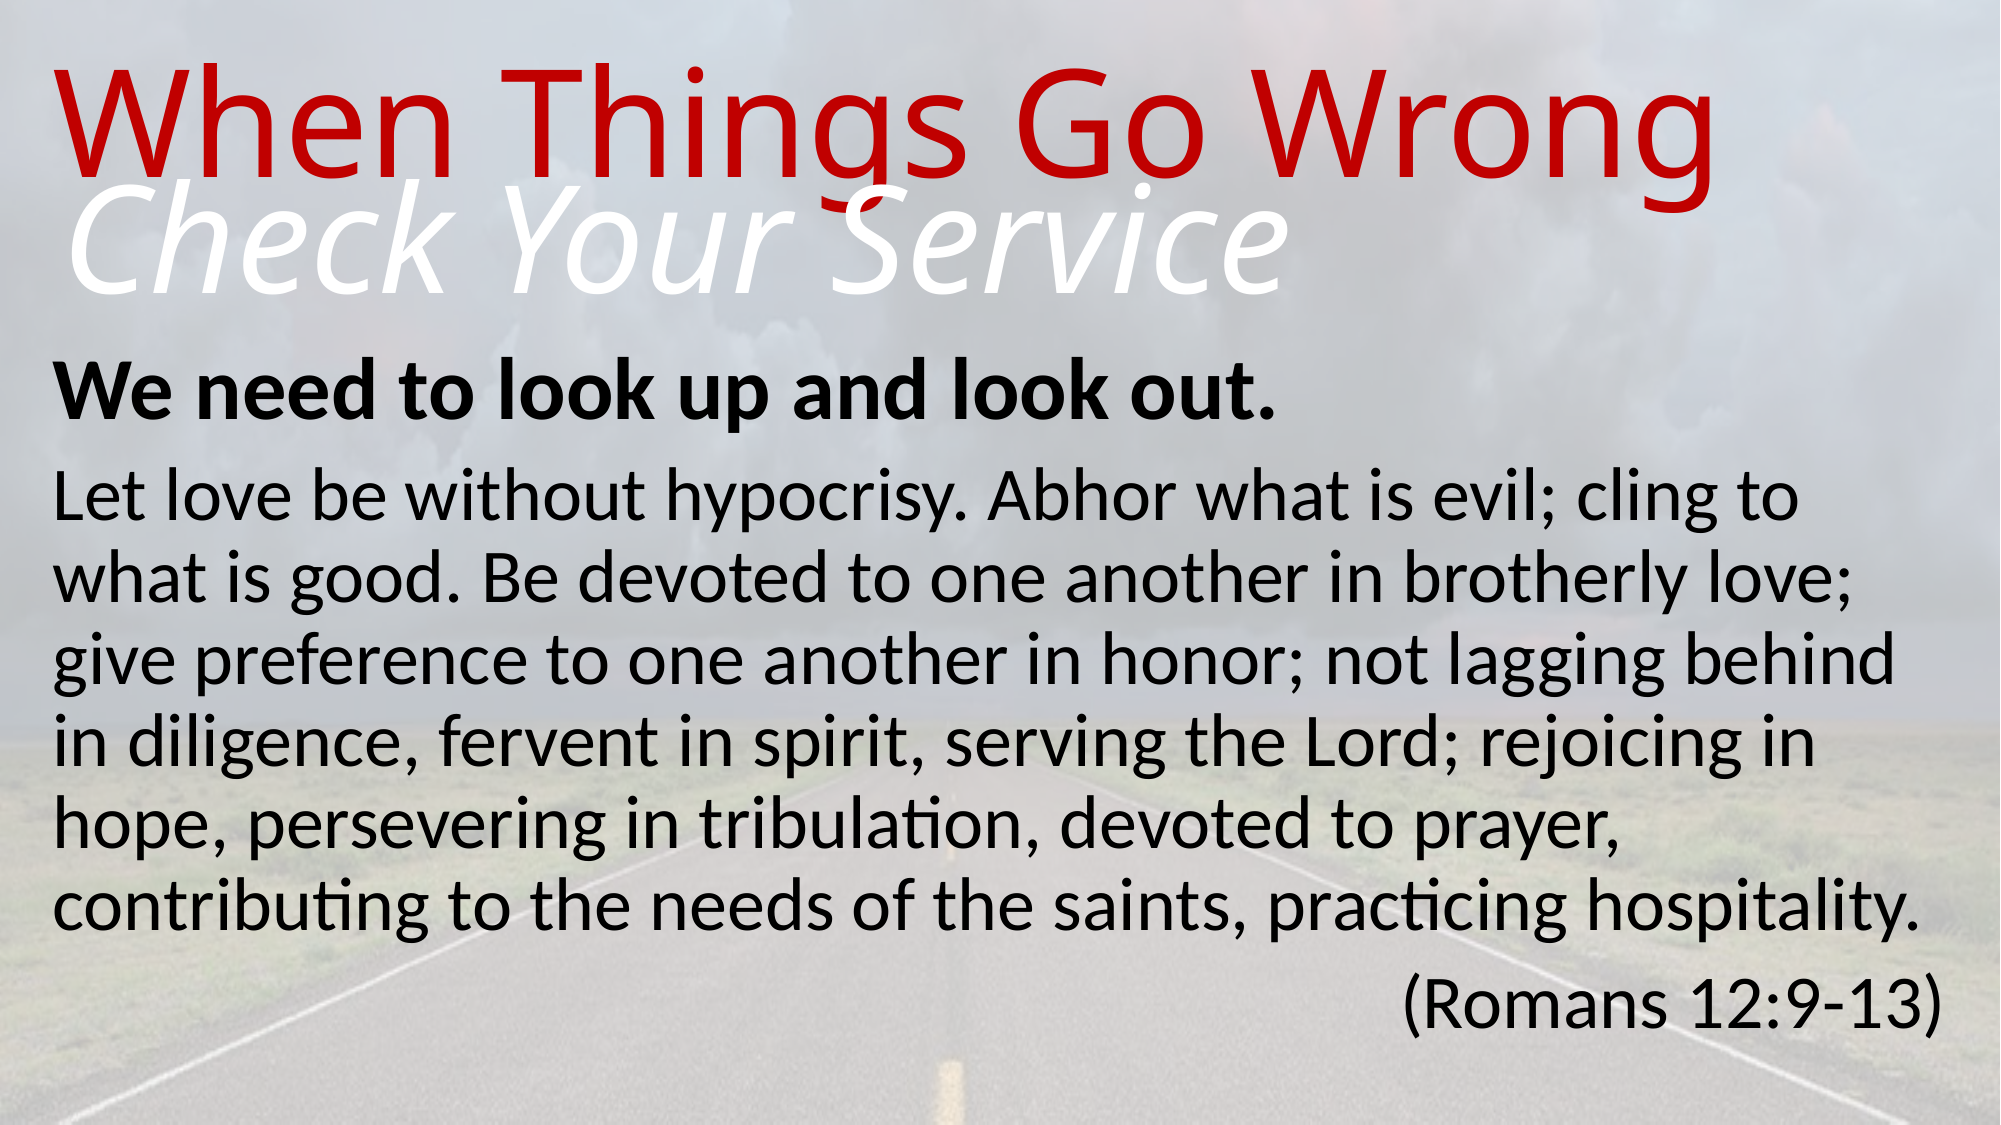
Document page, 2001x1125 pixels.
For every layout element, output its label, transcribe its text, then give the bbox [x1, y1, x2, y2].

text_box Check Your Service [46, 153, 1970, 336]
title When Things Go Wrong [37, 38, 1961, 221]
list We need to look up and look out. Let love be without hypocrisy. Abhor what is evil; cling to what is good. Be devoted to one another in brotherly love; give preference to one another in honor; not lagging behind in diligence, fervent in spirit, serving the Lord; rejoicing in hope, persevering in tribulation, devoted to prayer, contributing to the needs of the saints, practicing hospitality. (Romans 12:9-13) [37, 335, 1961, 1087]
